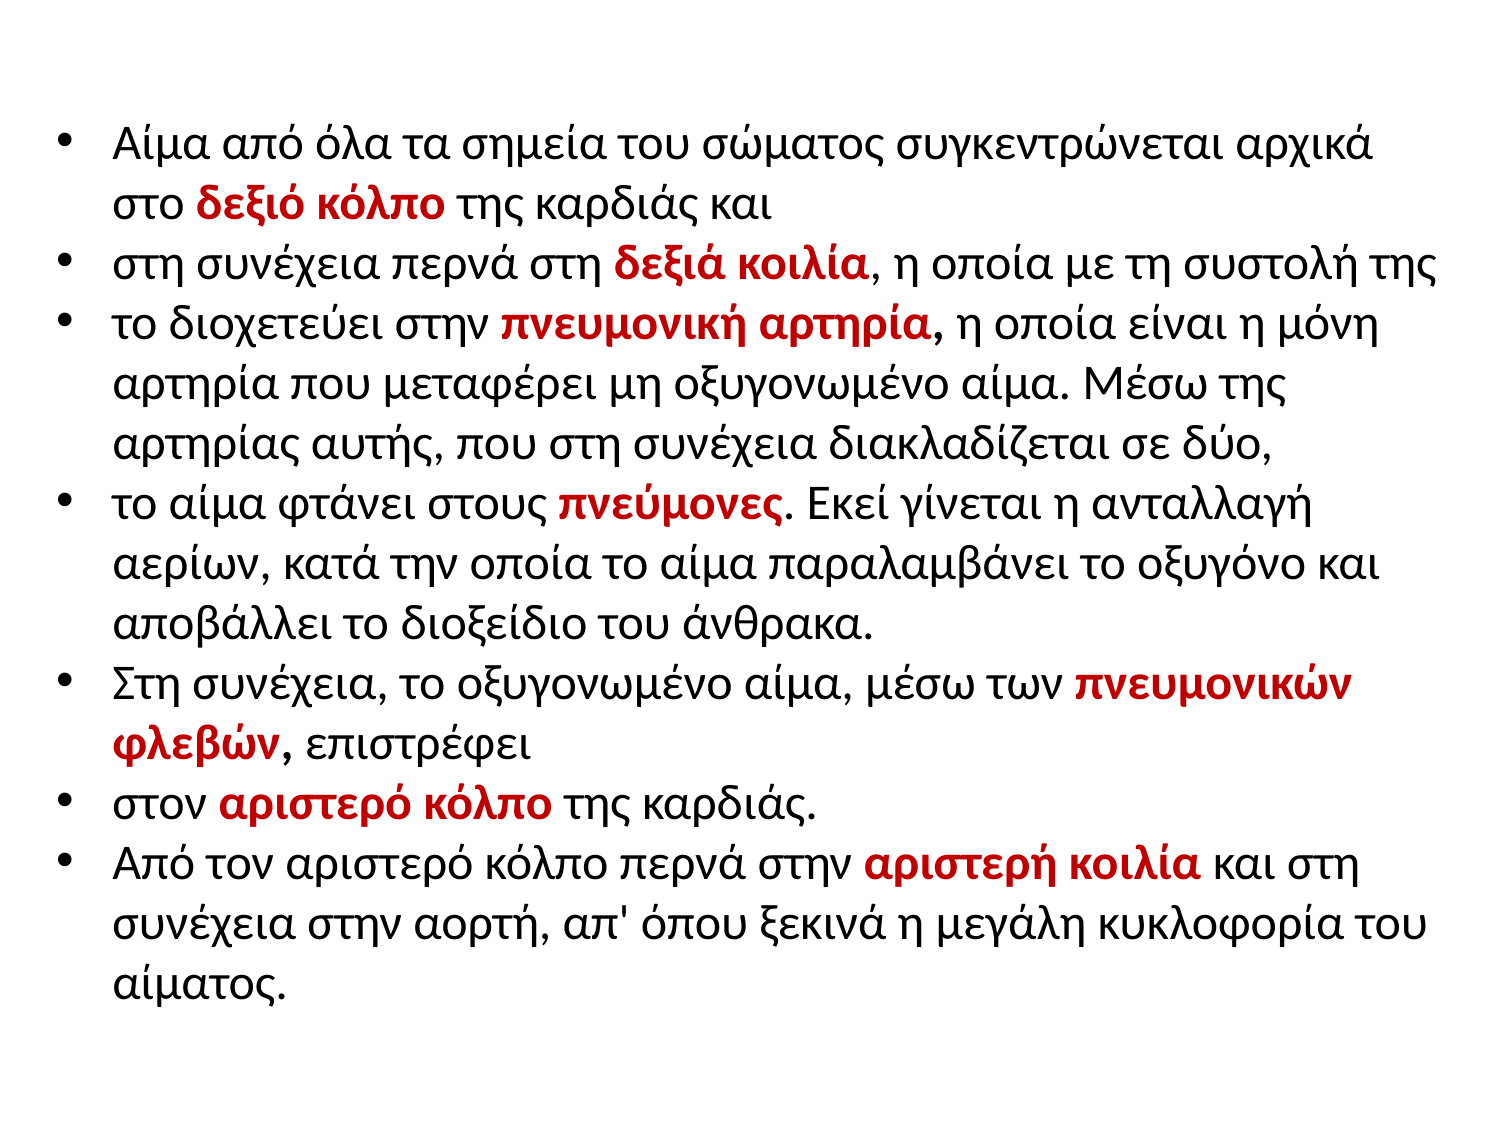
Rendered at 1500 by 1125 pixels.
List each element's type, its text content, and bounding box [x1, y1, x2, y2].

text_box Αίμα από όλα τα σημεία του σώματος συγκεντρώνεται αρχικά στο δεξιό κόλπο της καρδιάς και στη συνέχεια περνά στη δεξιά κοιλία, η οποία με τη συστολή της το διοχετεύει στην πνευμονική αρτηρία, η οποία είναι η μόνη αρτηρία που μεταφέρει μη οξυγονωμένο αίμα. Μέσω της αρτηρίας αυτής, που στη συνέχεια διακλαδίζεται σε δύο, το αίμα φτάνει στους πνεύμονες. Εκεί γίνεται η ανταλλαγή αερίων, κατά την οποία το αίμα παραλαμβάνει το οξυγόνο και αποβάλλει το διοξείδιο του άνθρακα. Στη συνέχεια, το οξυγονωμένο αίμα, μέσω των πνευμονικών φλεβών, επιστρέφει στον αριστερό κόλπο της καρδιάς. Από τον αριστερό κόλπο περνά στην αριστερή κοιλία και στη συνέχεια στην αορτή, απ' όπου ξεκινά η μεγάλη κυκλοφορία του αίματος. [41, 101, 1471, 1017]
